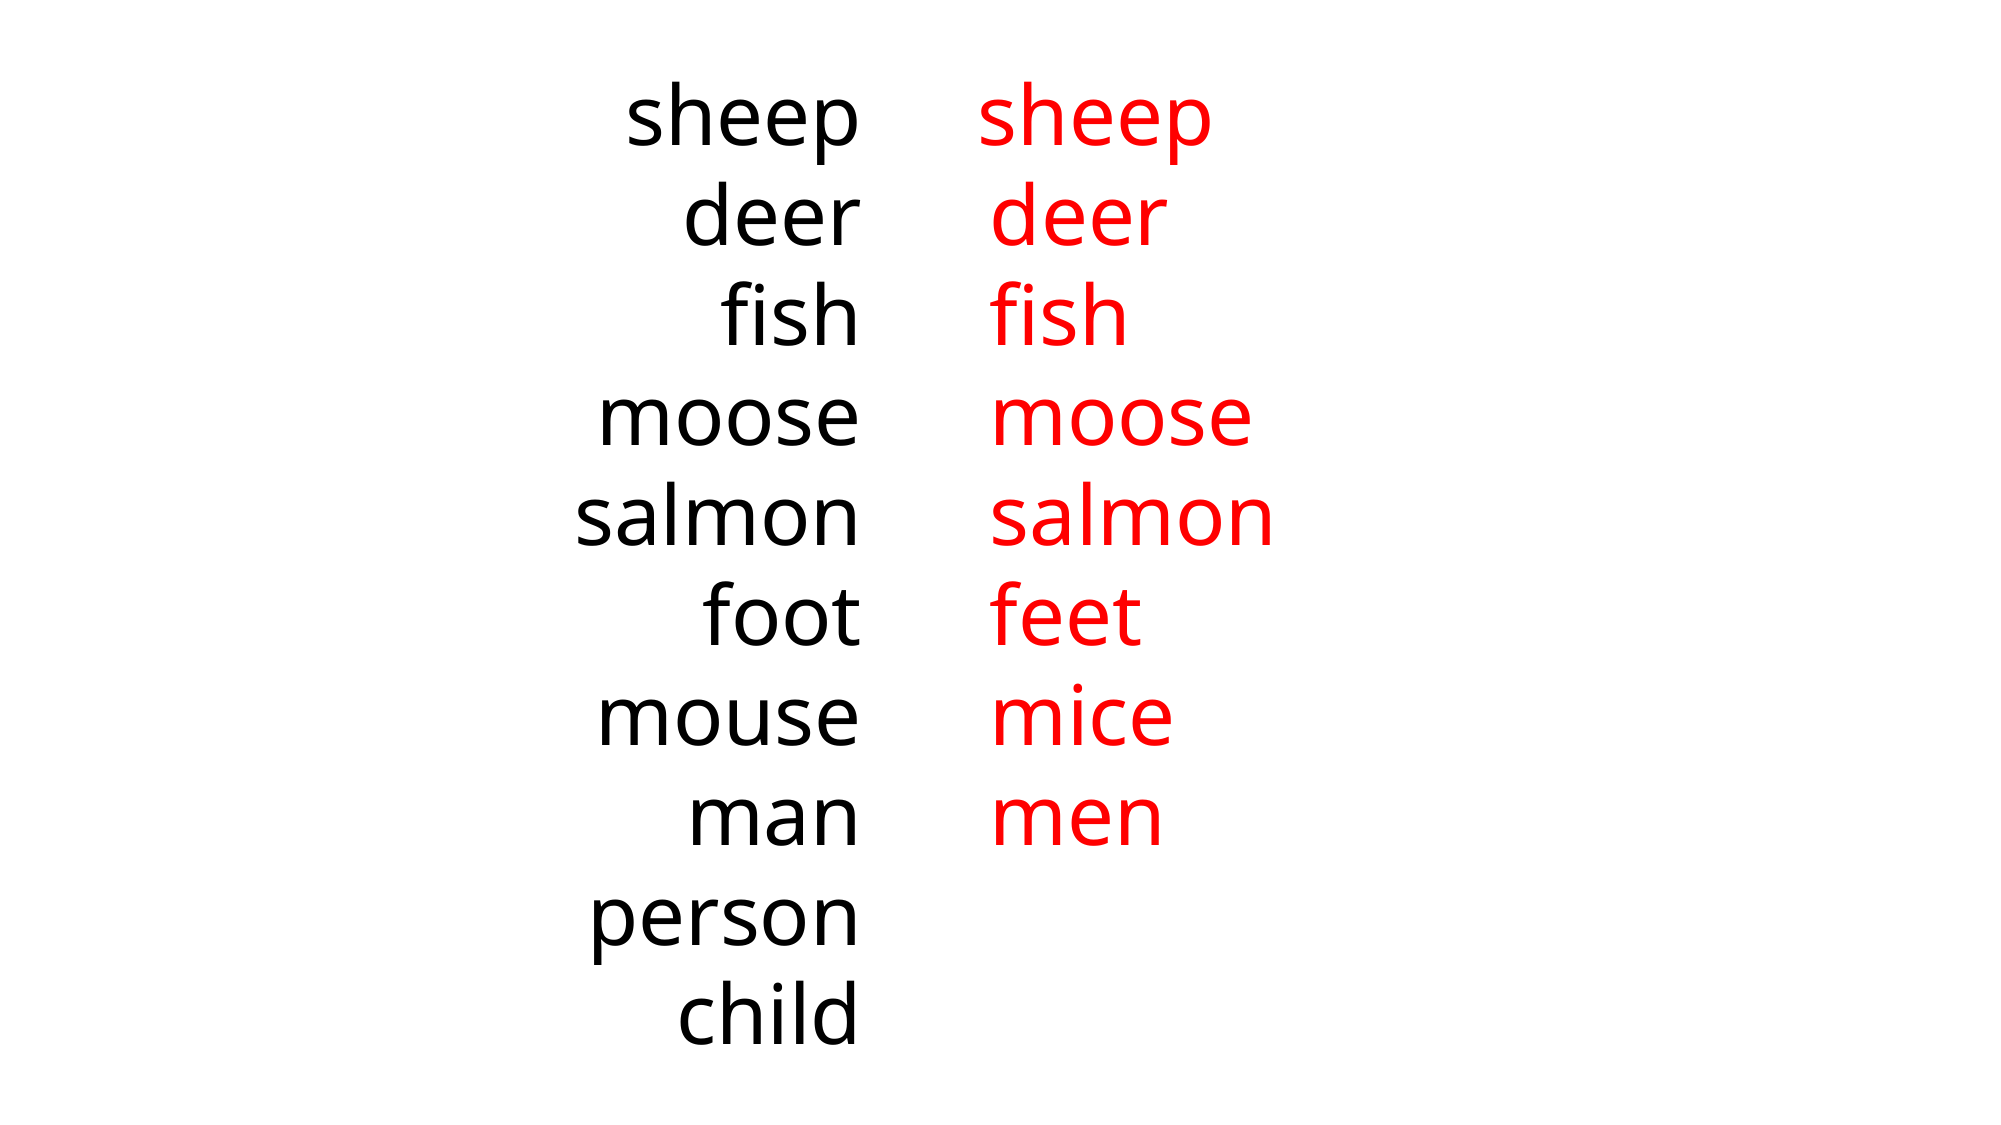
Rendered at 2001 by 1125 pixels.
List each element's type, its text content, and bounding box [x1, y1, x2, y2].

text_box sheep deer fish moose salmon feet mice men [953, 54, 1454, 1070]
text_box sheep deer fish moose salmon foot mouse man person child [376, 54, 877, 1115]
